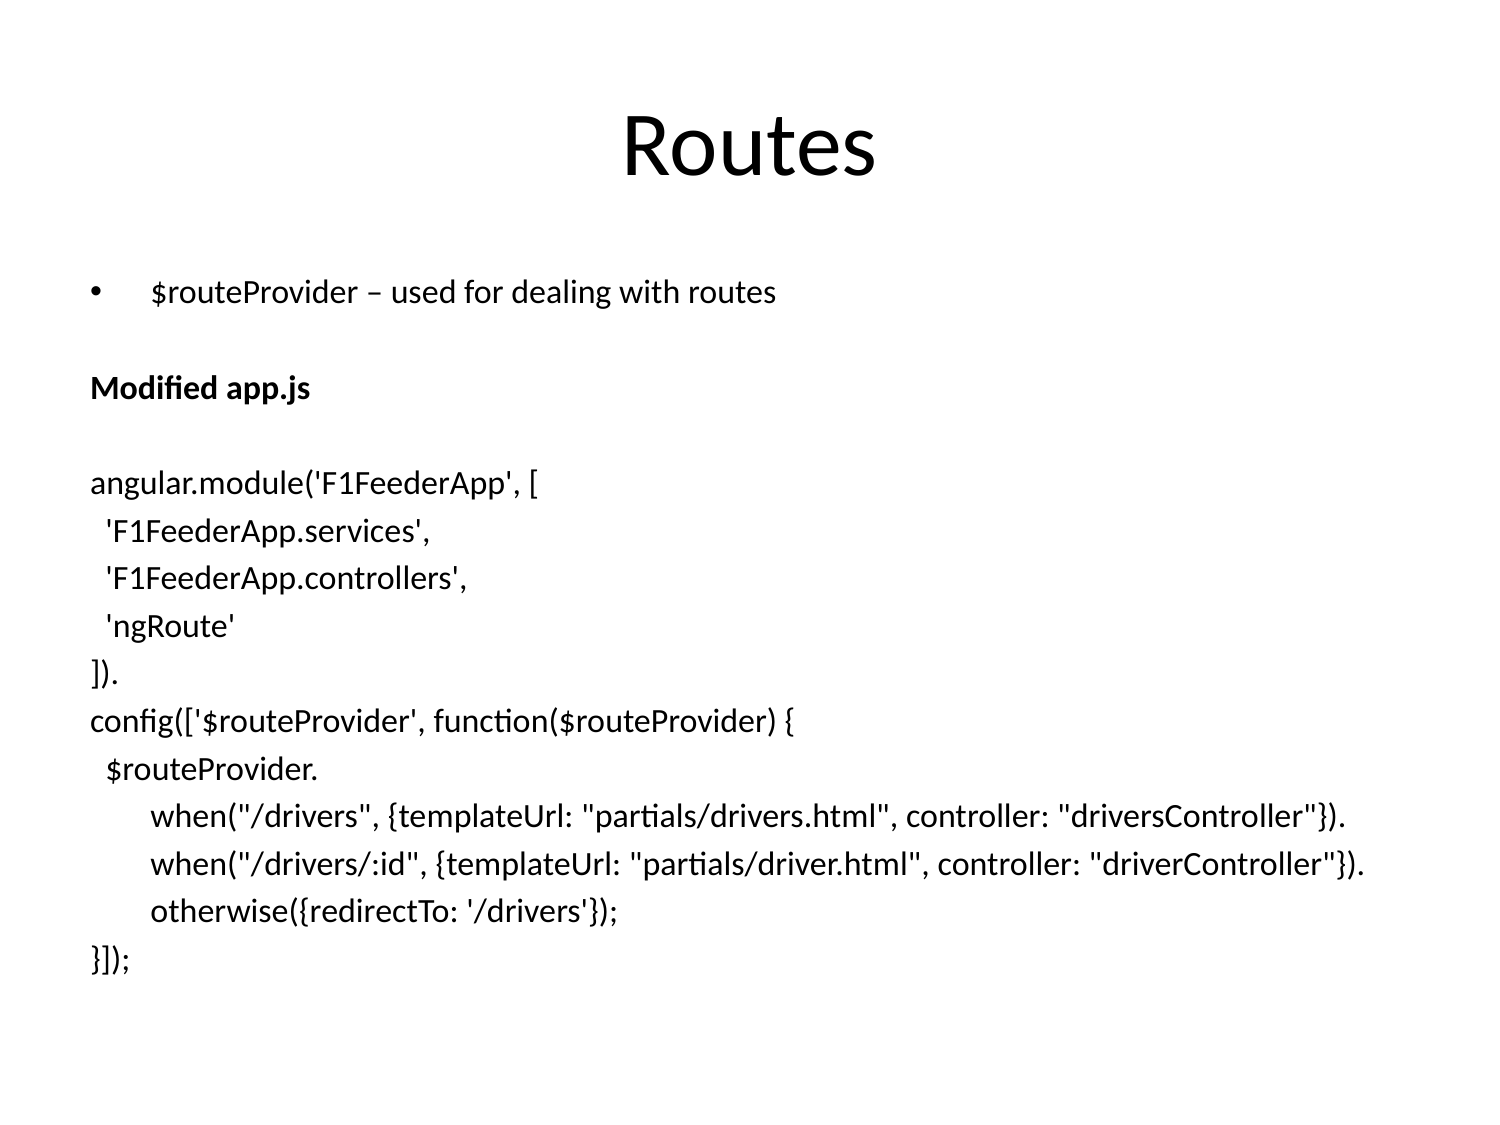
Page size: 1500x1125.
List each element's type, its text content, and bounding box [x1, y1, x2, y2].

list $routeProvider – used for dealing with routes Modified app.js angular.module('F1FeederApp', [ 'F1FeederApp.services', 'F1FeederApp.controllers', 'ngRoute' ]). config(['$routeProvider', function($routeProvider) { $routeProvider. when("/drivers", {templateUrl: "partials/drivers.html", controller: "driversController"}). when("/drivers/:id", {templateUrl: "partials/driver.html", controller: "driverController"}). otherwise({redirectTo: '/drivers'}); }]); [75, 262, 1425, 1005]
title Routes [75, 45, 1425, 233]
